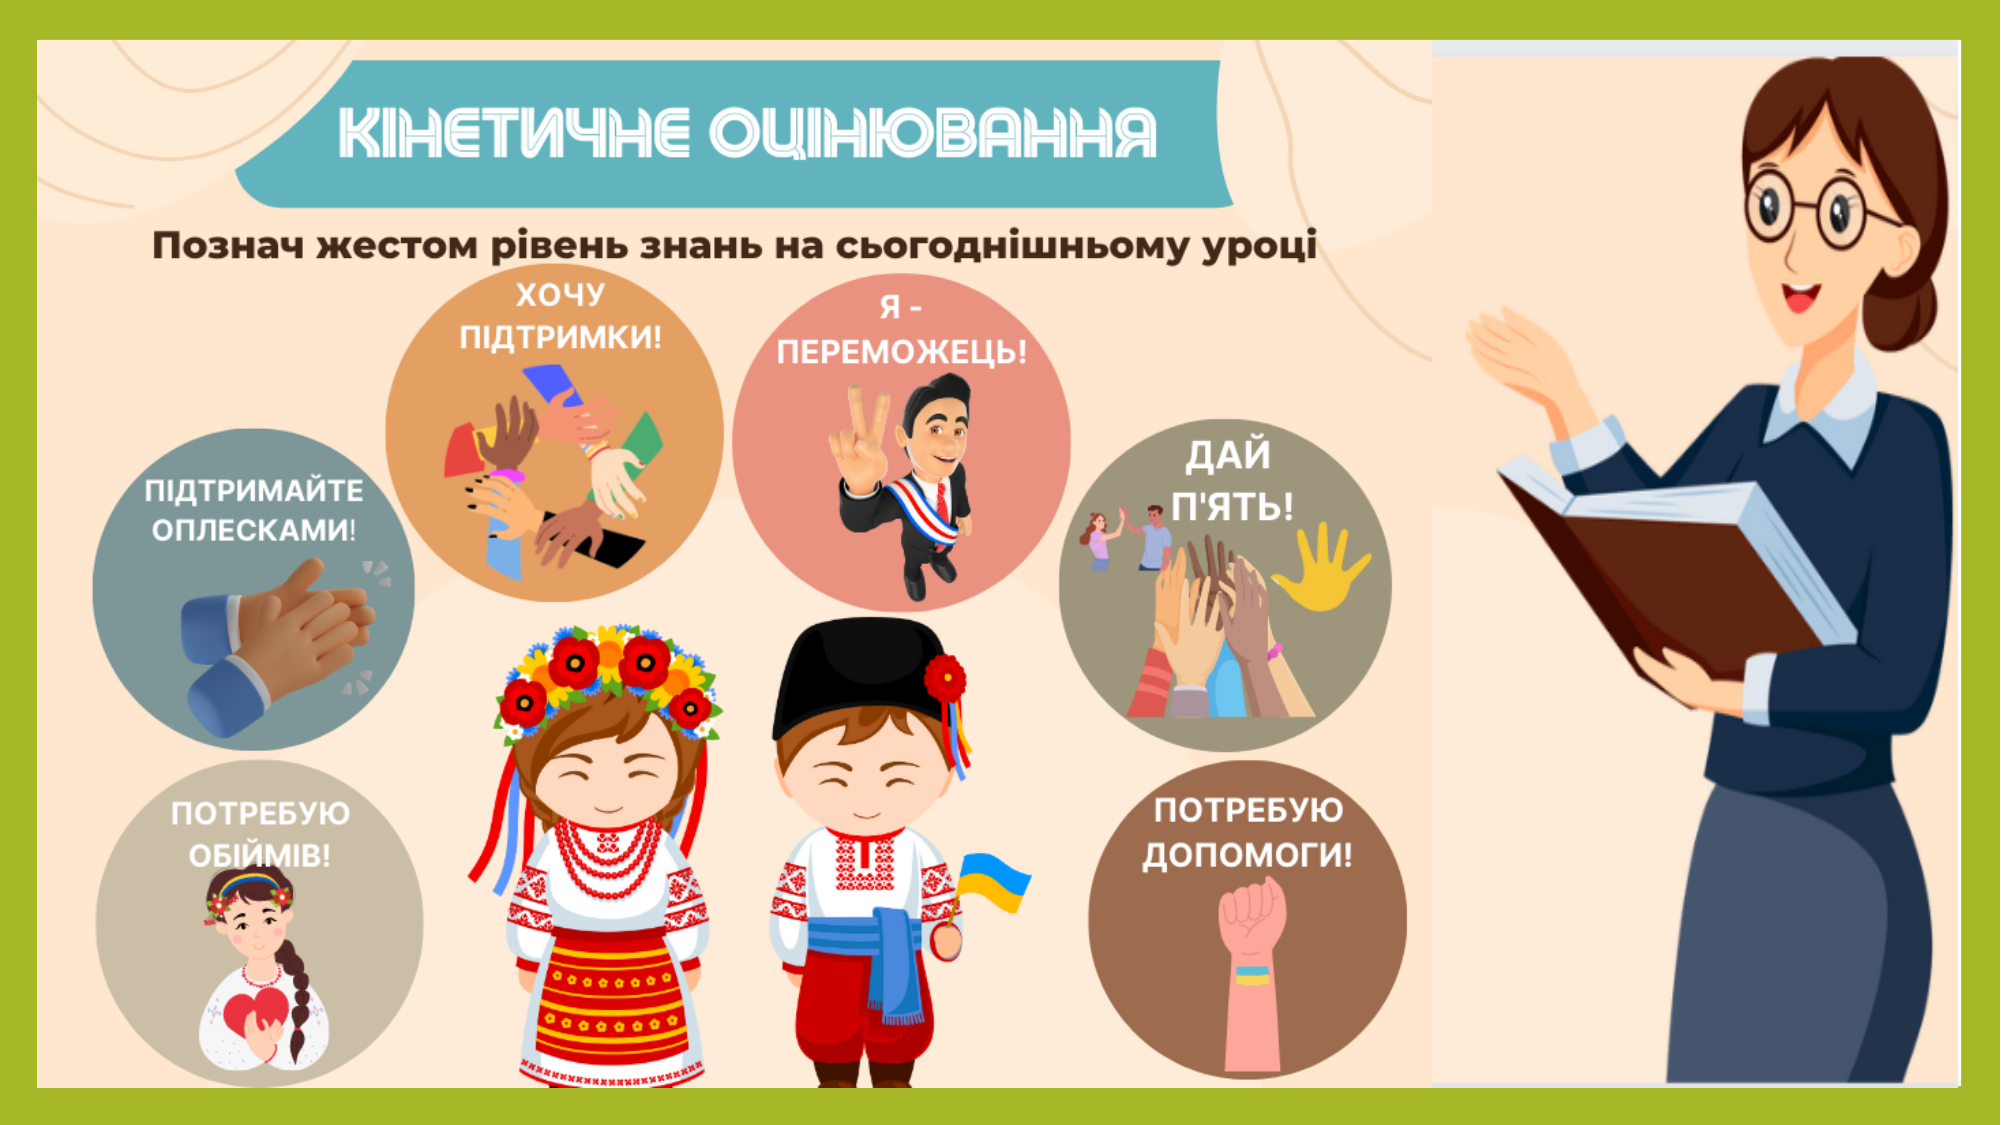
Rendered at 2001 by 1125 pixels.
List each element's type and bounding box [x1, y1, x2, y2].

list [36, 39, 1431, 1088]
picture [1432, 39, 1959, 1088]
